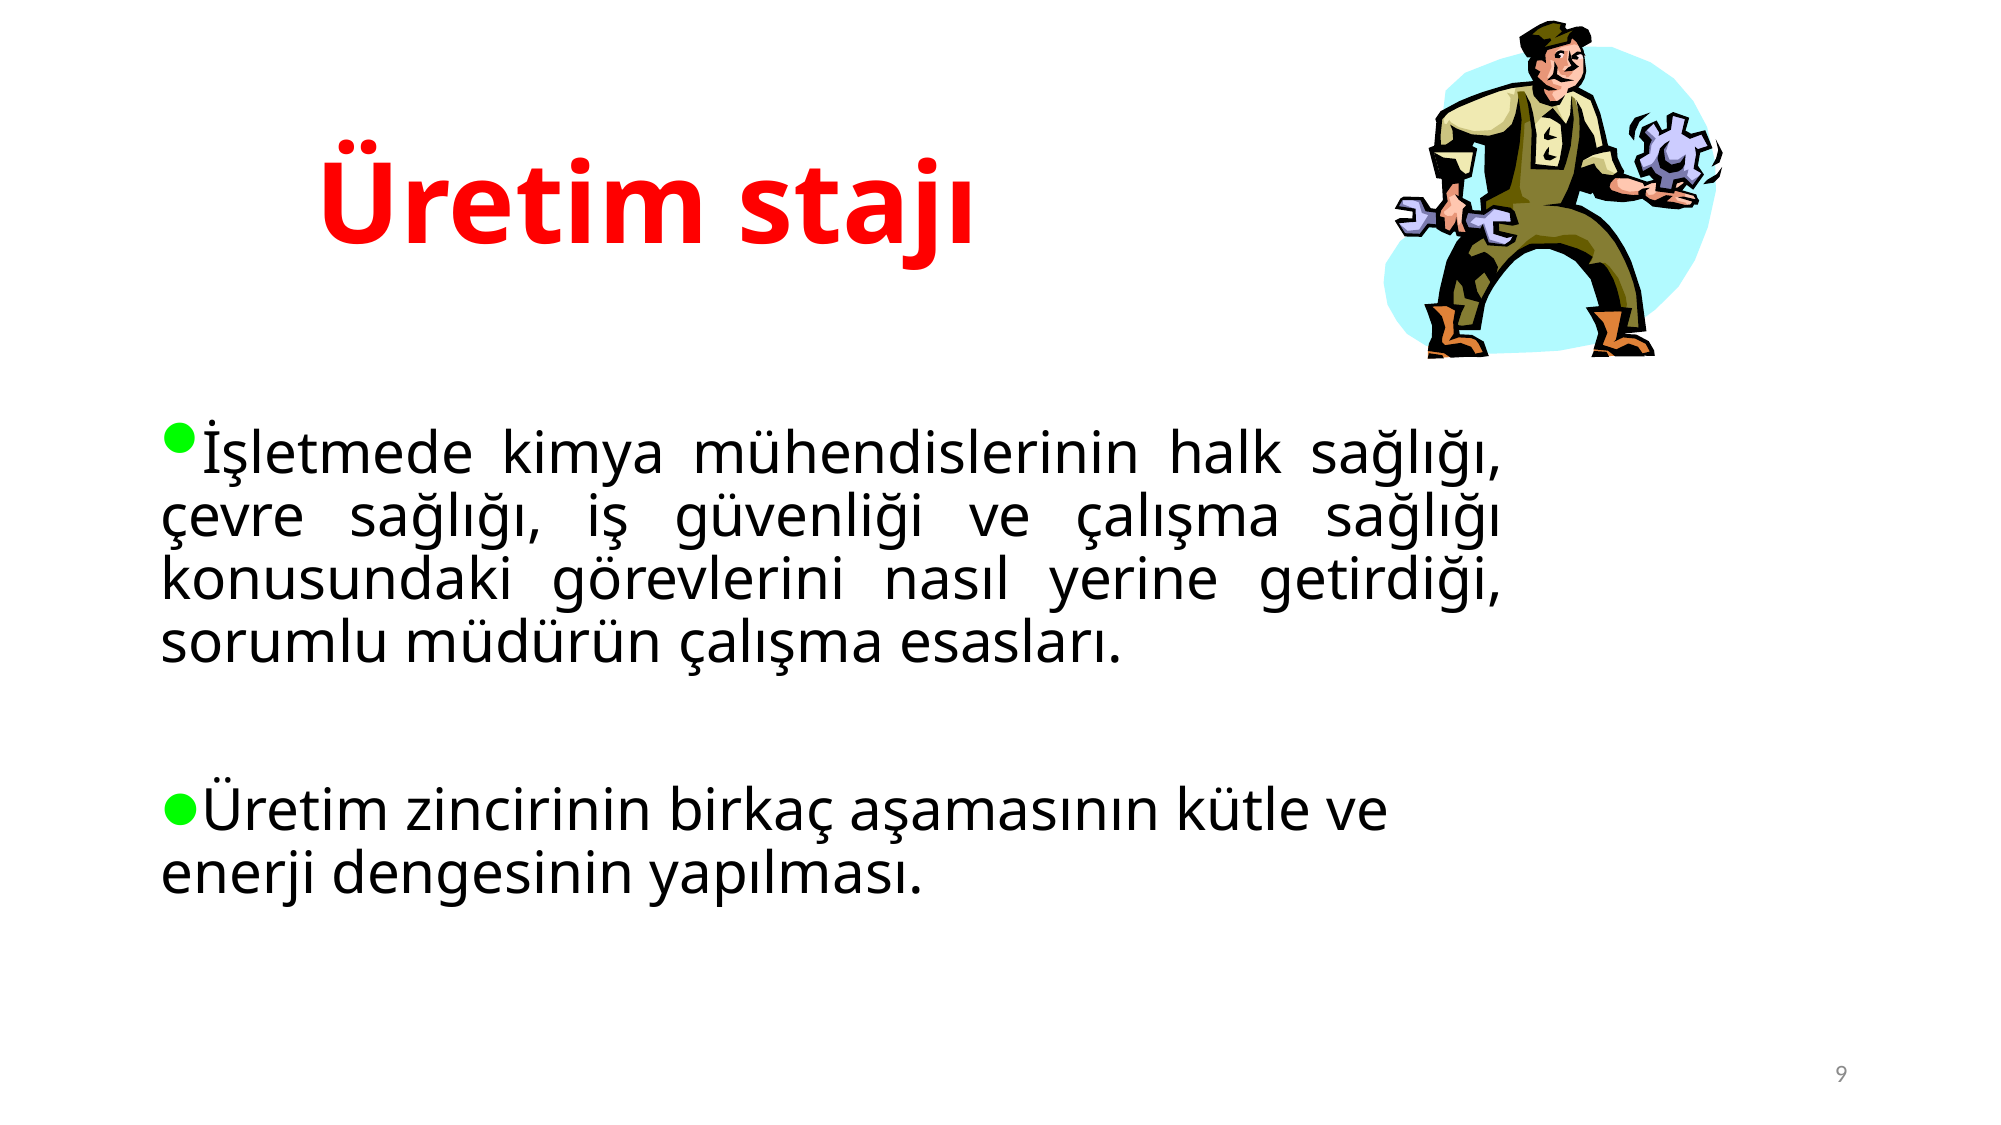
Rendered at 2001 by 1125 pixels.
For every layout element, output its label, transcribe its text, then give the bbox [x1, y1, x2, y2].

title Üretim stajı [300, 87, 1250, 275]
subtitle İşletmede kimya mühendislerinin halk sağlığı, çevre sağlığı, iş güvenliği ve çalışma sağlığı konusundaki görevlerini nasıl yerine getirdiği, sorumlu müdürün çalışma esasları. Üretim zincirinin birkaç aşamasının kütle ve enerji dengesinin yapılması. [145, 415, 1519, 991]
slide_number 9 [1412, 1042, 1863, 1103]
picture [1383, 18, 1726, 362]
